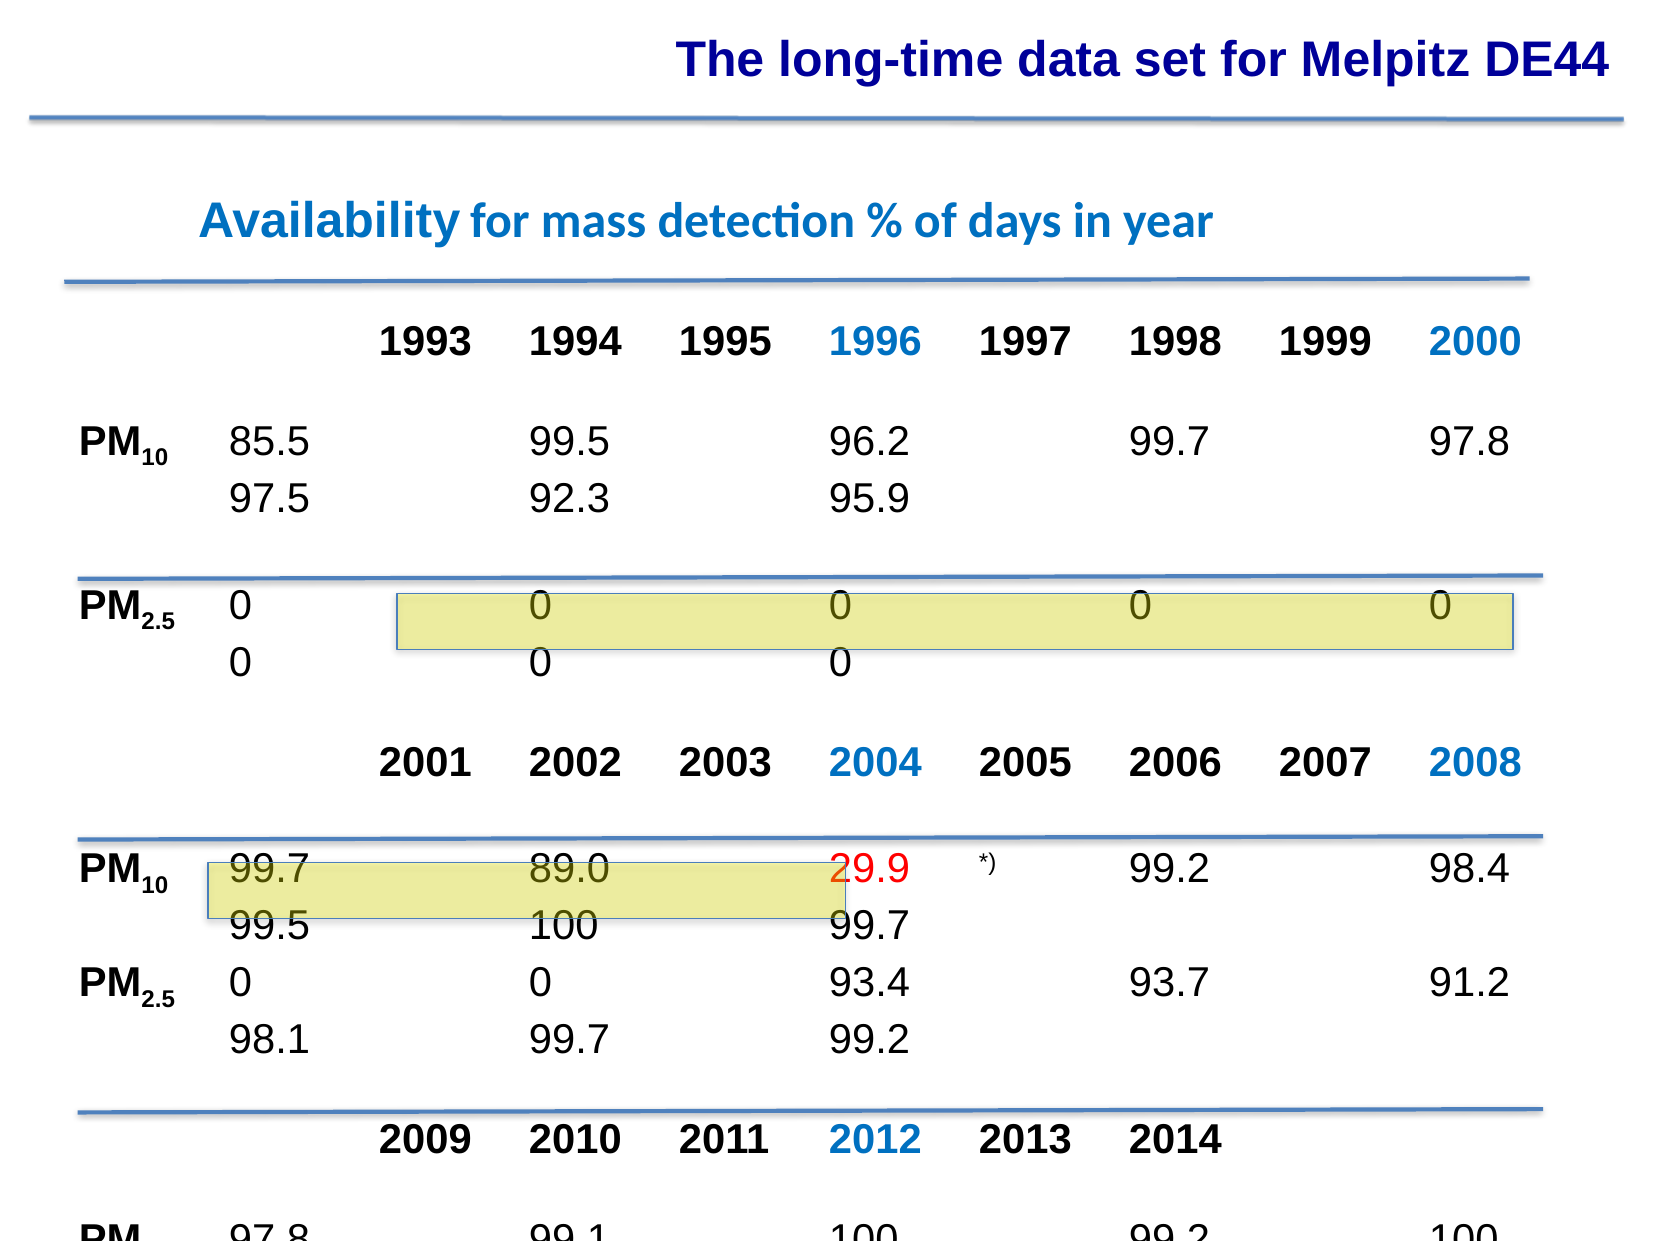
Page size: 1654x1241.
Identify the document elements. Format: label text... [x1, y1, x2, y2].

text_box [77, 575, 1544, 580]
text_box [77, 1108, 1544, 1113]
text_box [63, 278, 1530, 283]
text_box [207, 862, 846, 919]
picture [22, 111, 1631, 132]
text_box Availability for mass detection % of days in year [183, 180, 1230, 255]
text_box The long-time data set for Melpitz DE44 [659, 17, 1627, 95]
text_box 1993 1994 1995 1996 1997 1998 1999 2000 PM10 85.5 99.5 96.2 99.7 97.8 97.5 92.3 95.9 PM2.5 0 0 0 0 0 0 0 0 2001 2002 2003 2004 2005 2006 2007 2008 PM10 99.7 89.0 29.9 *) 99.2 98.4 99.5 100 99.7 PM2.5 0 0 93.4 93.7 91.2 98.1 99.7 99.2 2009 2010 2011 2012 2013 2014 PM10 97.8 99.1 100 99.2 100 99.5 PM2.5 88.5 95.3 99.7 99.2 100 98.6 *) from 12.02.2003 until 09.10.2003 no sampling for PM10 [64, 306, 1594, 1241]
text_box [396, 593, 1514, 650]
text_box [77, 835, 1544, 840]
